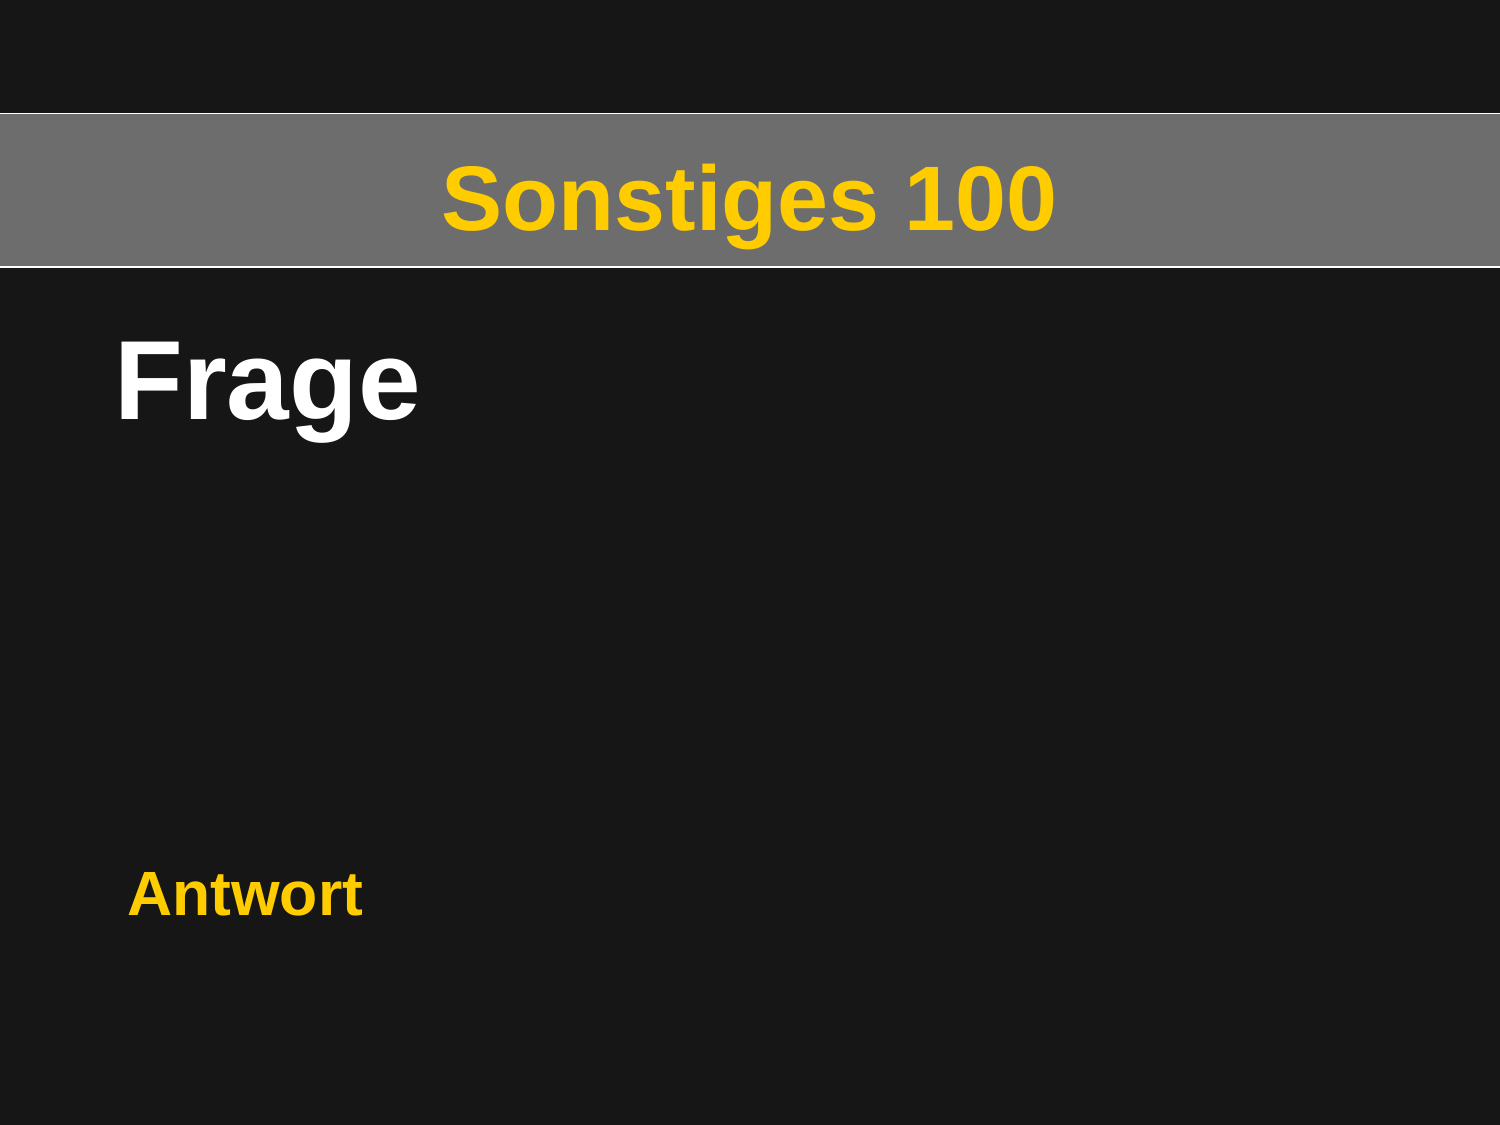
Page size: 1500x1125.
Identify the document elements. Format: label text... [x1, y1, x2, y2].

text_box Antwort [112, 846, 1463, 936]
text_box Frage [99, 299, 1450, 450]
text_box [0, 113, 1500, 268]
title Sonstiges 100 [112, 130, 1388, 258]
